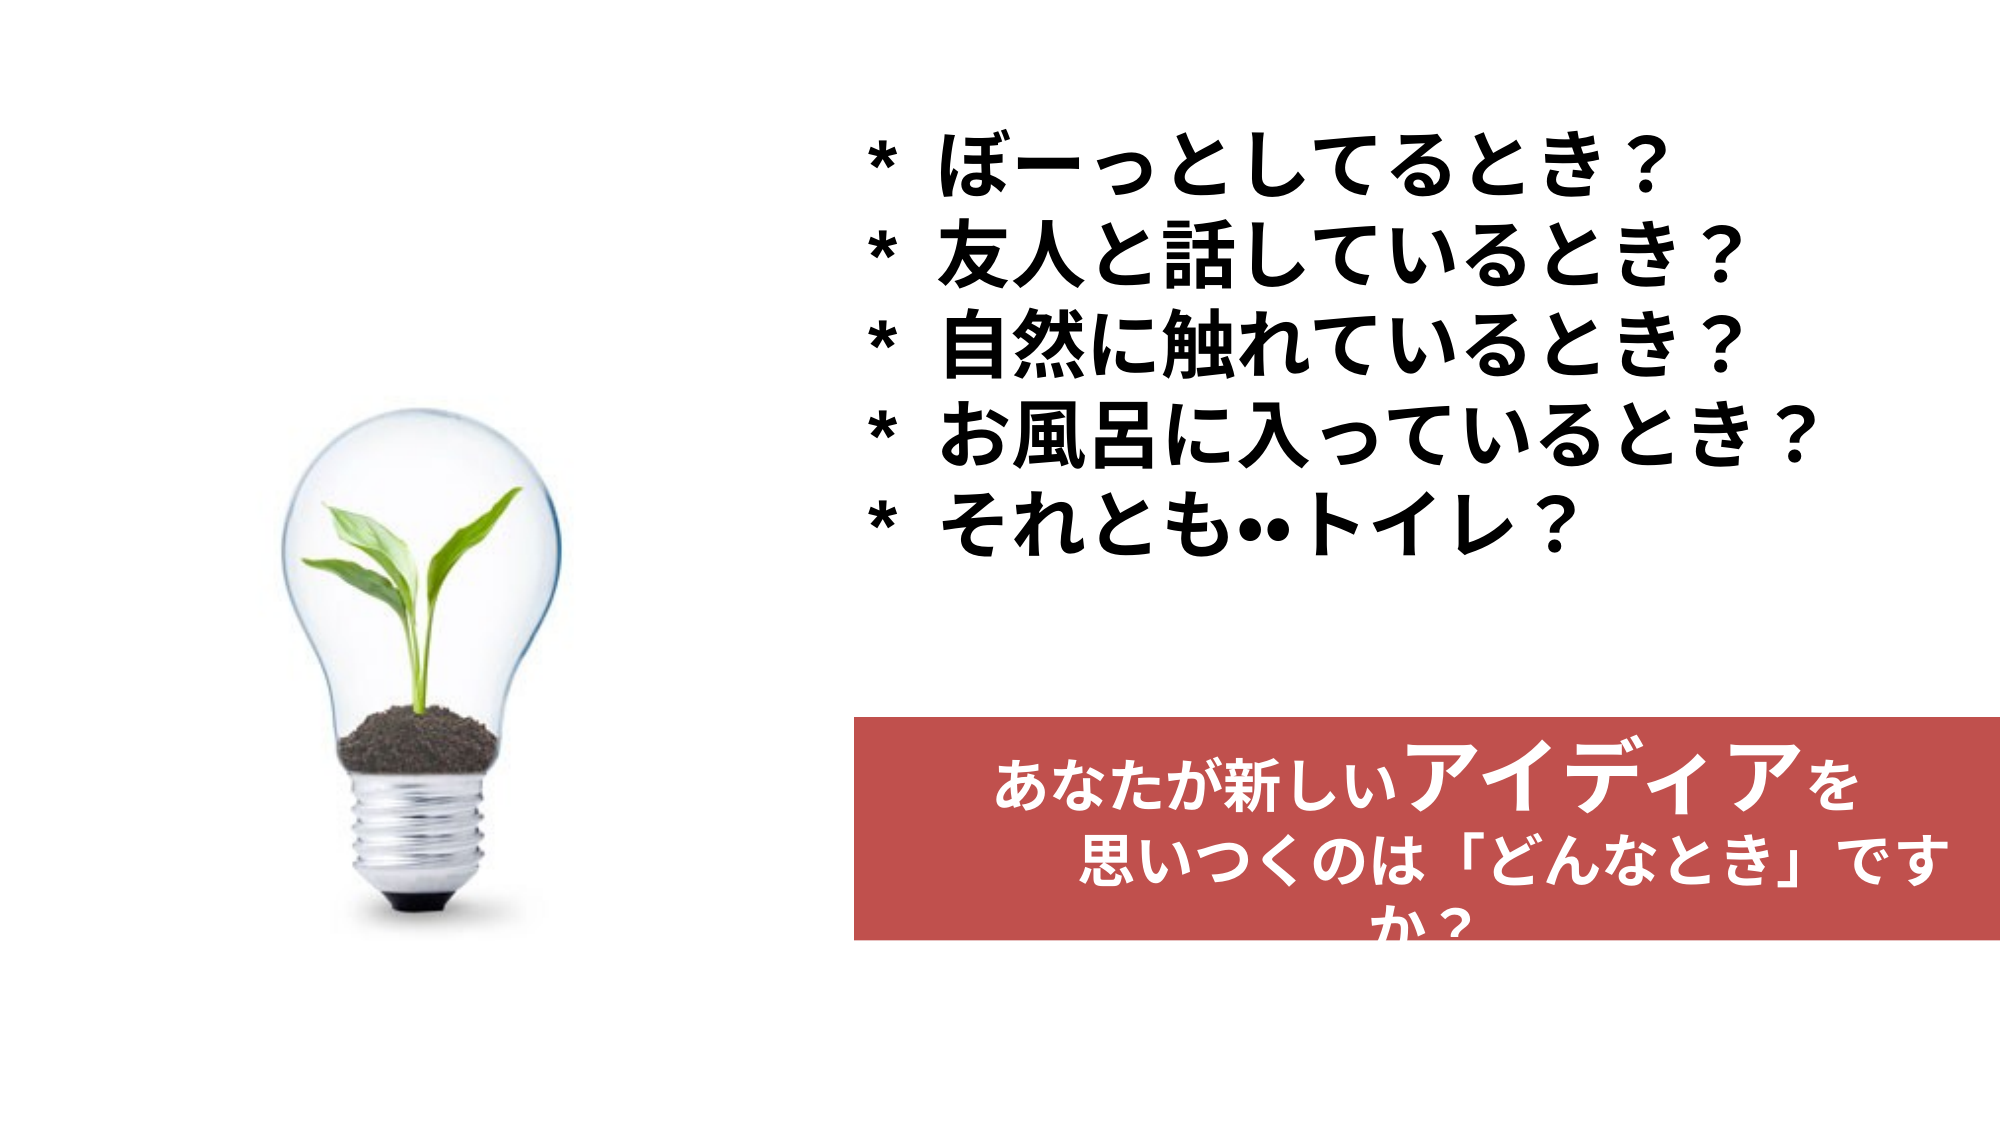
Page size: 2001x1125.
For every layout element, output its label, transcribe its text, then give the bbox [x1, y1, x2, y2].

picture [132, 364, 708, 941]
text_box * ぼーっとしてるとき？ * 友人と話しているとき？ * 自然に触れているとき？ * お風呂に入っているとき？ * それとも・・トイレ？ [854, 110, 1855, 575]
title あなたが新しいアイディアを 思いつくのは「どんなとき」ですか？ [852, 715, 2000, 943]
